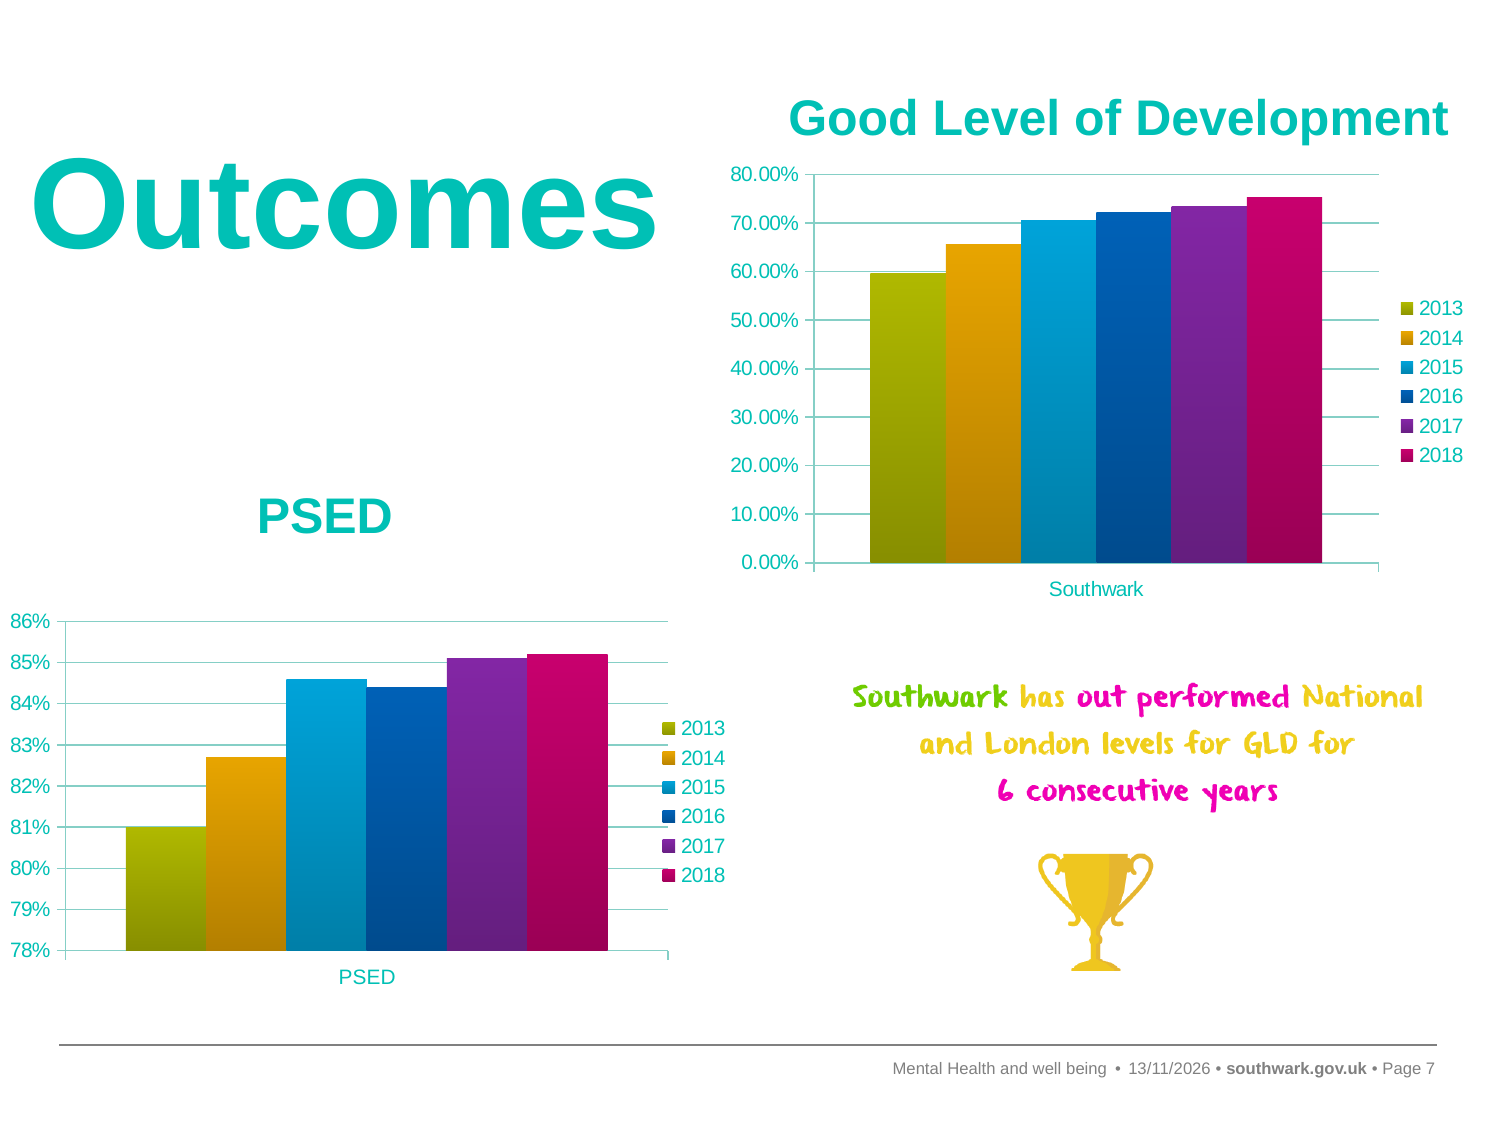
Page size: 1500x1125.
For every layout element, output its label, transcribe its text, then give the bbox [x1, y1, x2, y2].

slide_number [1121, 1058, 1211, 1079]
slide_number 7 [1387, 1058, 1436, 1079]
footer Mental Health and well being [87, 1058, 1112, 1079]
title Outcomes [29, 137, 697, 293]
picture [832, 656, 1448, 997]
chart [0, 153, 1483, 995]
text_box PSED [242, 476, 414, 551]
text_box Good Level of Development [773, 78, 1483, 153]
